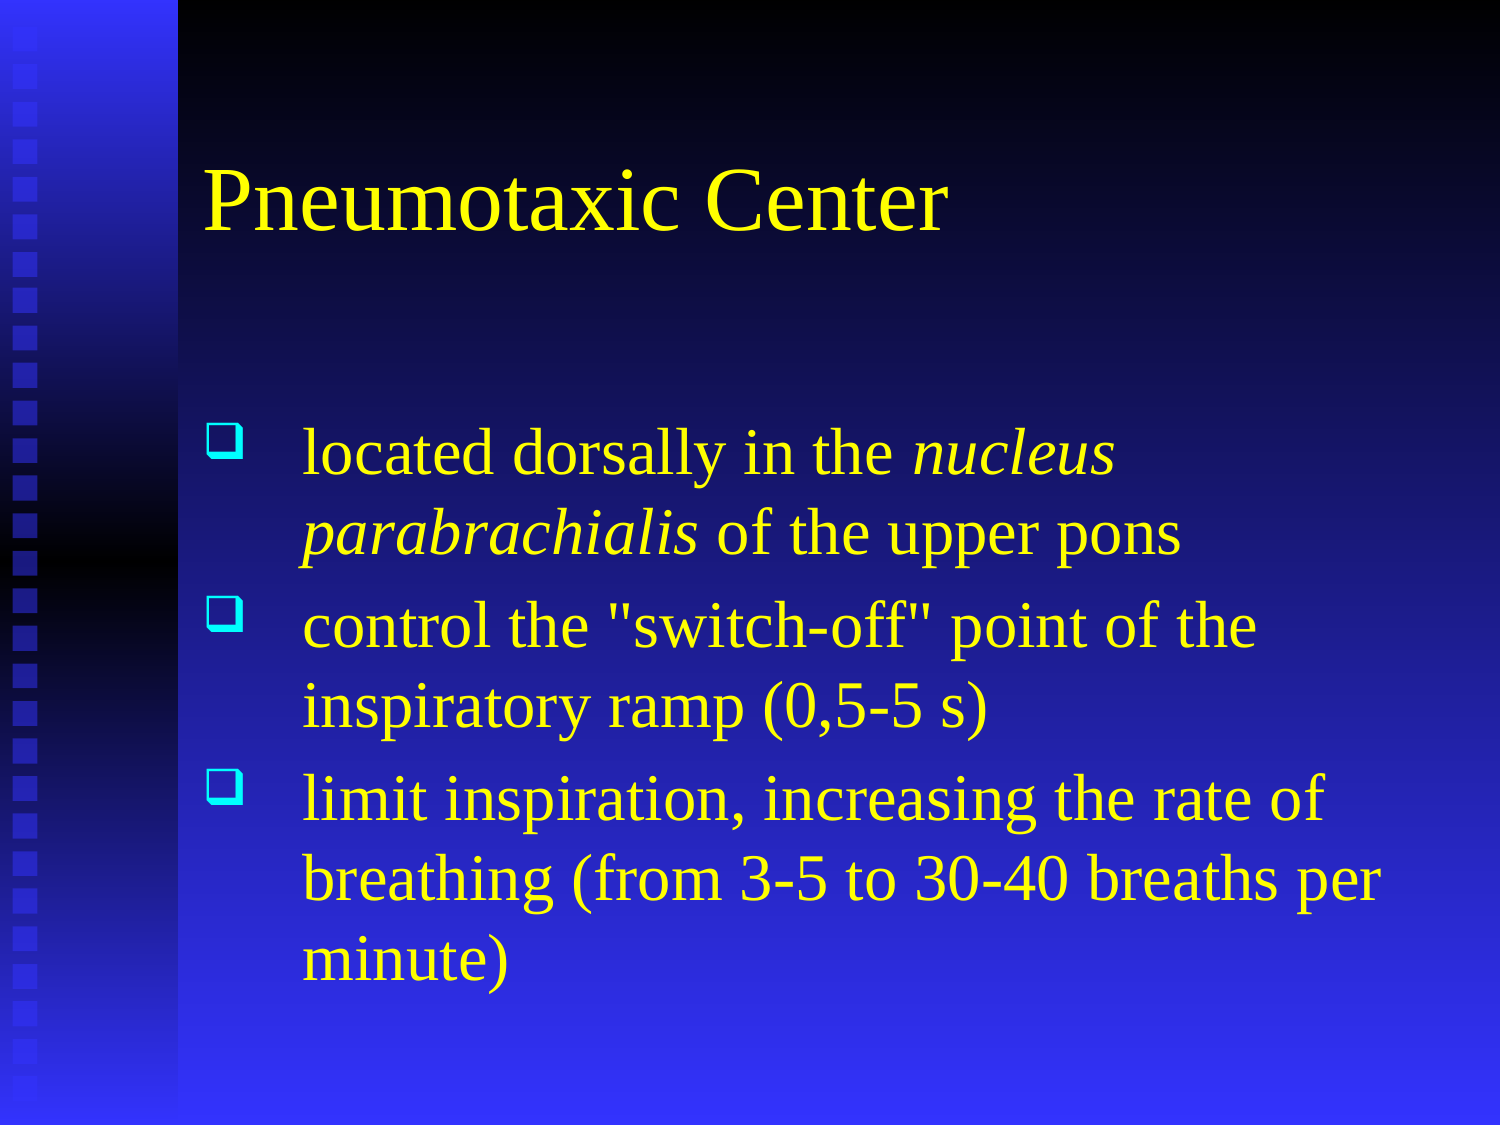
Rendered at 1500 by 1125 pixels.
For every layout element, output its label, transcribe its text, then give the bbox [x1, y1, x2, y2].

title Pneumotaxic Center [187, 99, 1463, 288]
list located dorsally in the nucleus parabrachialis of the upper pons control the "switch-off" point of the inspiratory ramp (0,5-5 s) limit inspiration, increasing the rate of breathing (from 3-5 to 30-40 breaths per minute) [187, 399, 1500, 1125]
